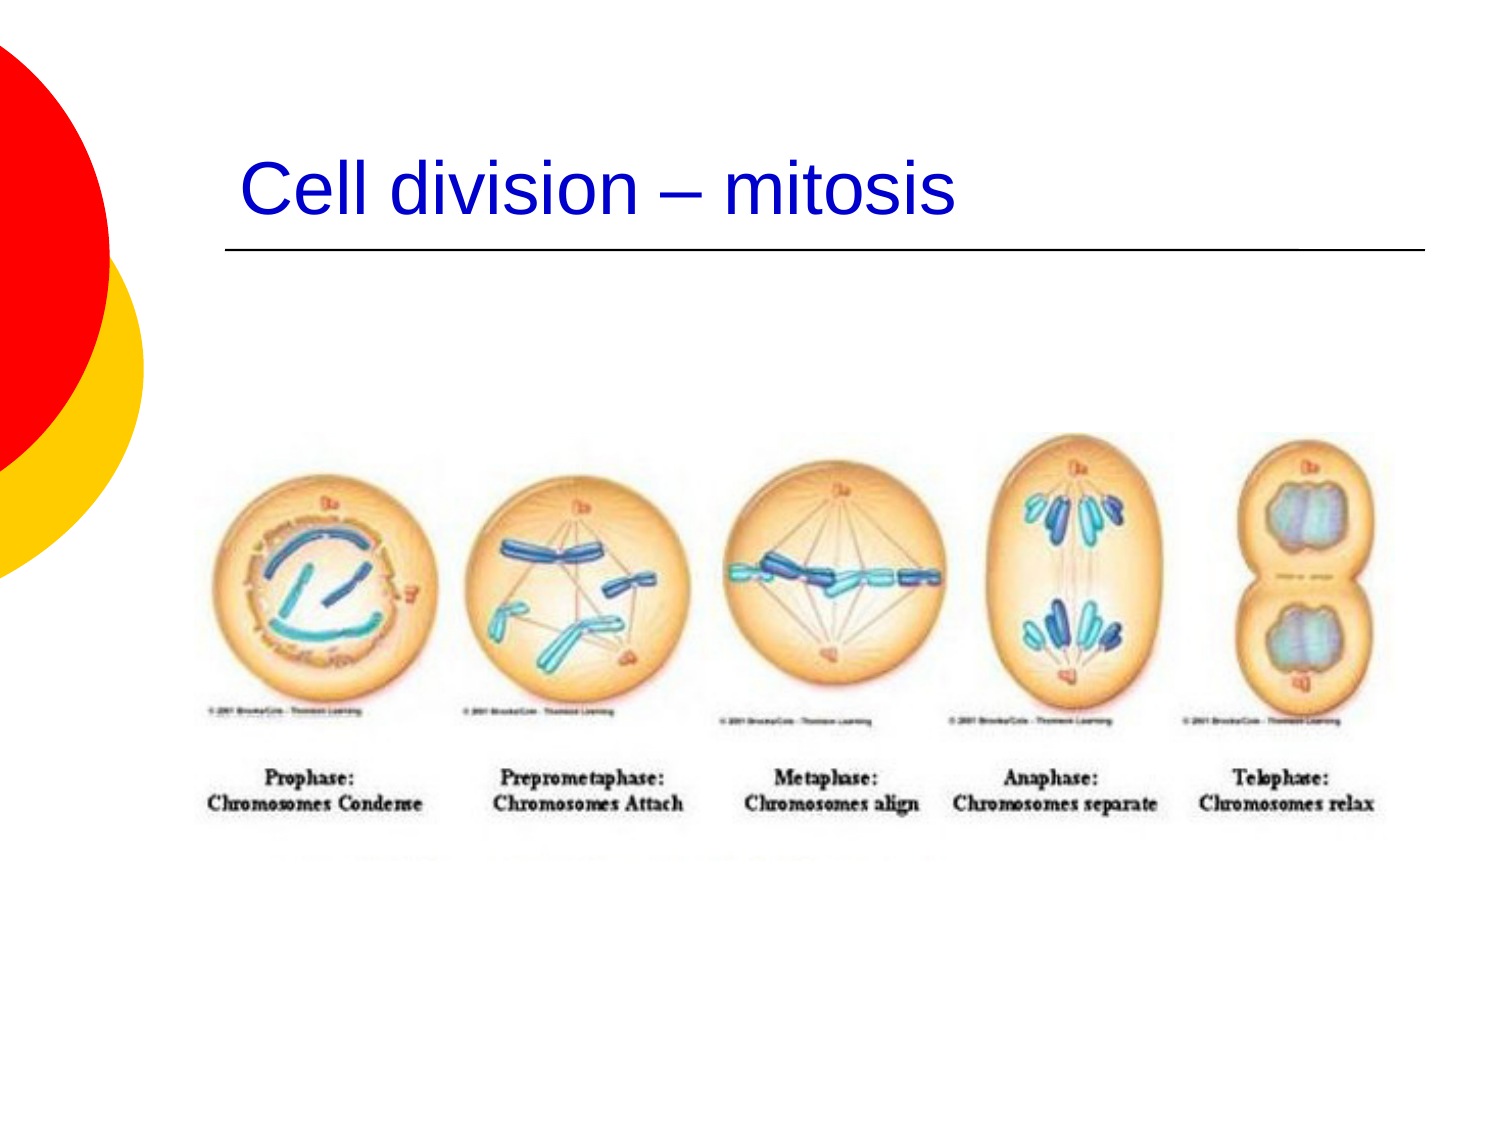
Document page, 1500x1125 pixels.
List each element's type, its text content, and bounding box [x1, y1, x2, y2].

title Cell division – mitosis [224, 49, 1425, 238]
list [194, 432, 1395, 862]
